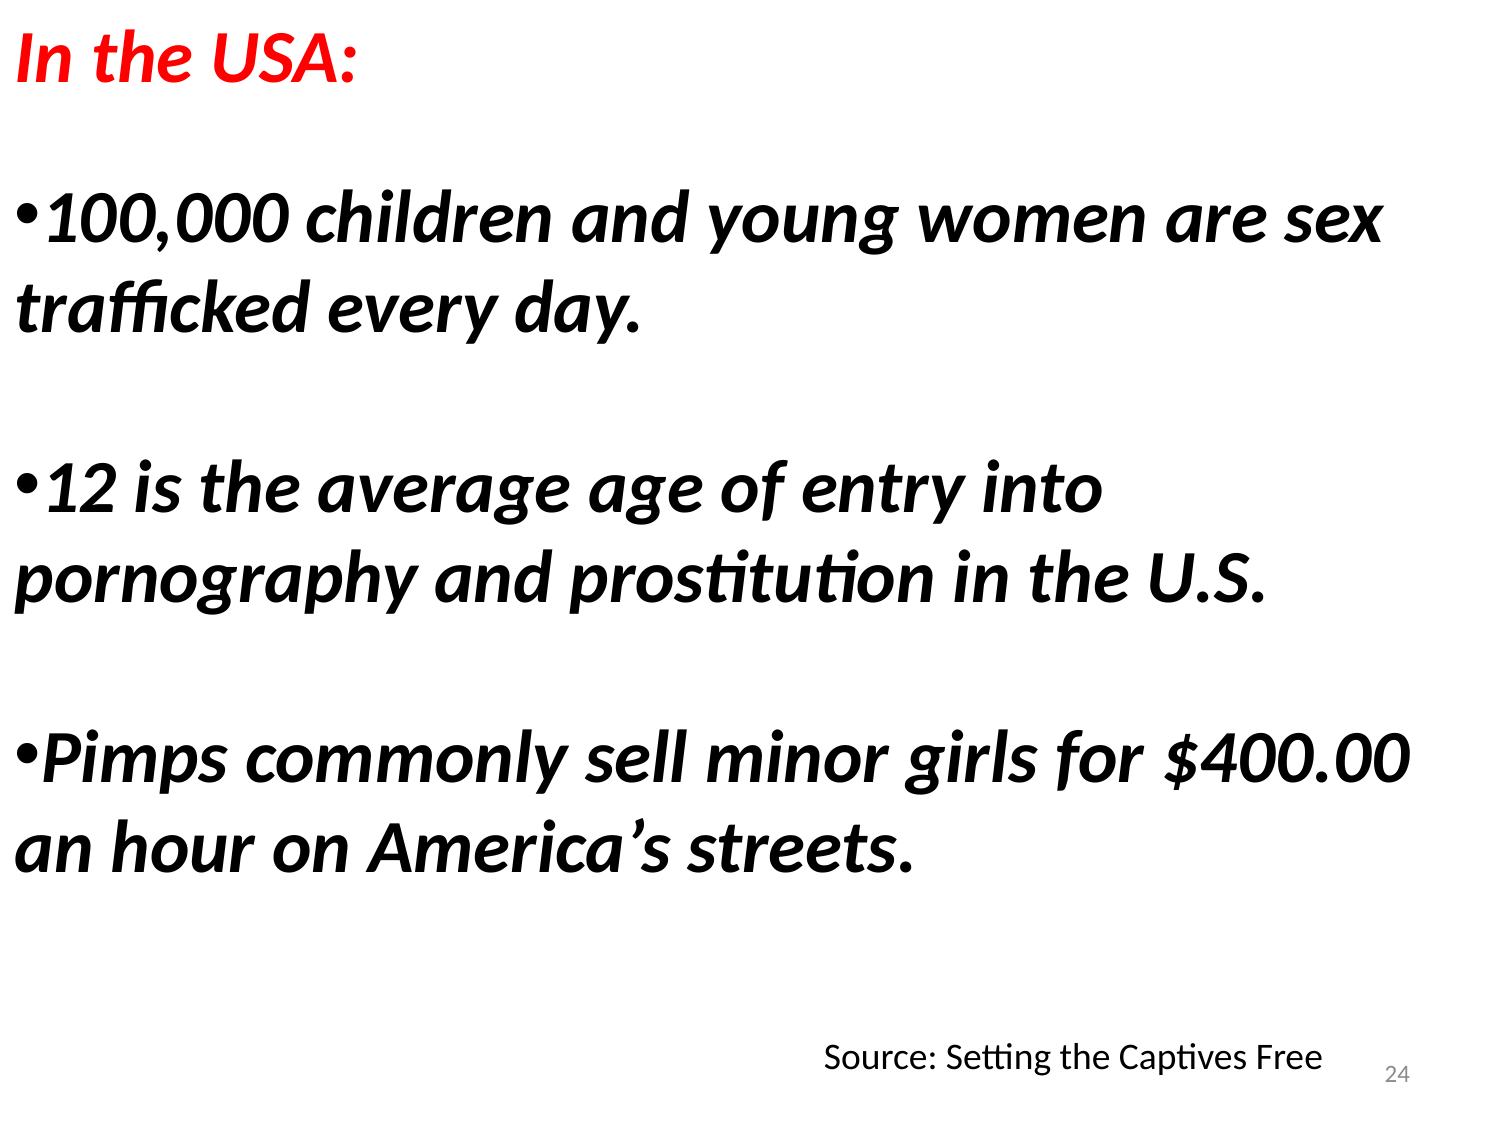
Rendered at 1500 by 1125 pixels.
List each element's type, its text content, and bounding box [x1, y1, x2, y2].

text_box In the USA: 100,000 children and young women are sex trafficked every day. 12 is the average age of entry into pornography and prostitution in the U.S. Pimps commonly sell minor girls for $400.00 an hour on America’s streets. [0, 0, 1475, 985]
text_box Source: Setting the Captives Free [809, 1024, 1339, 1085]
slide_number 24 [1074, 1042, 1425, 1103]
